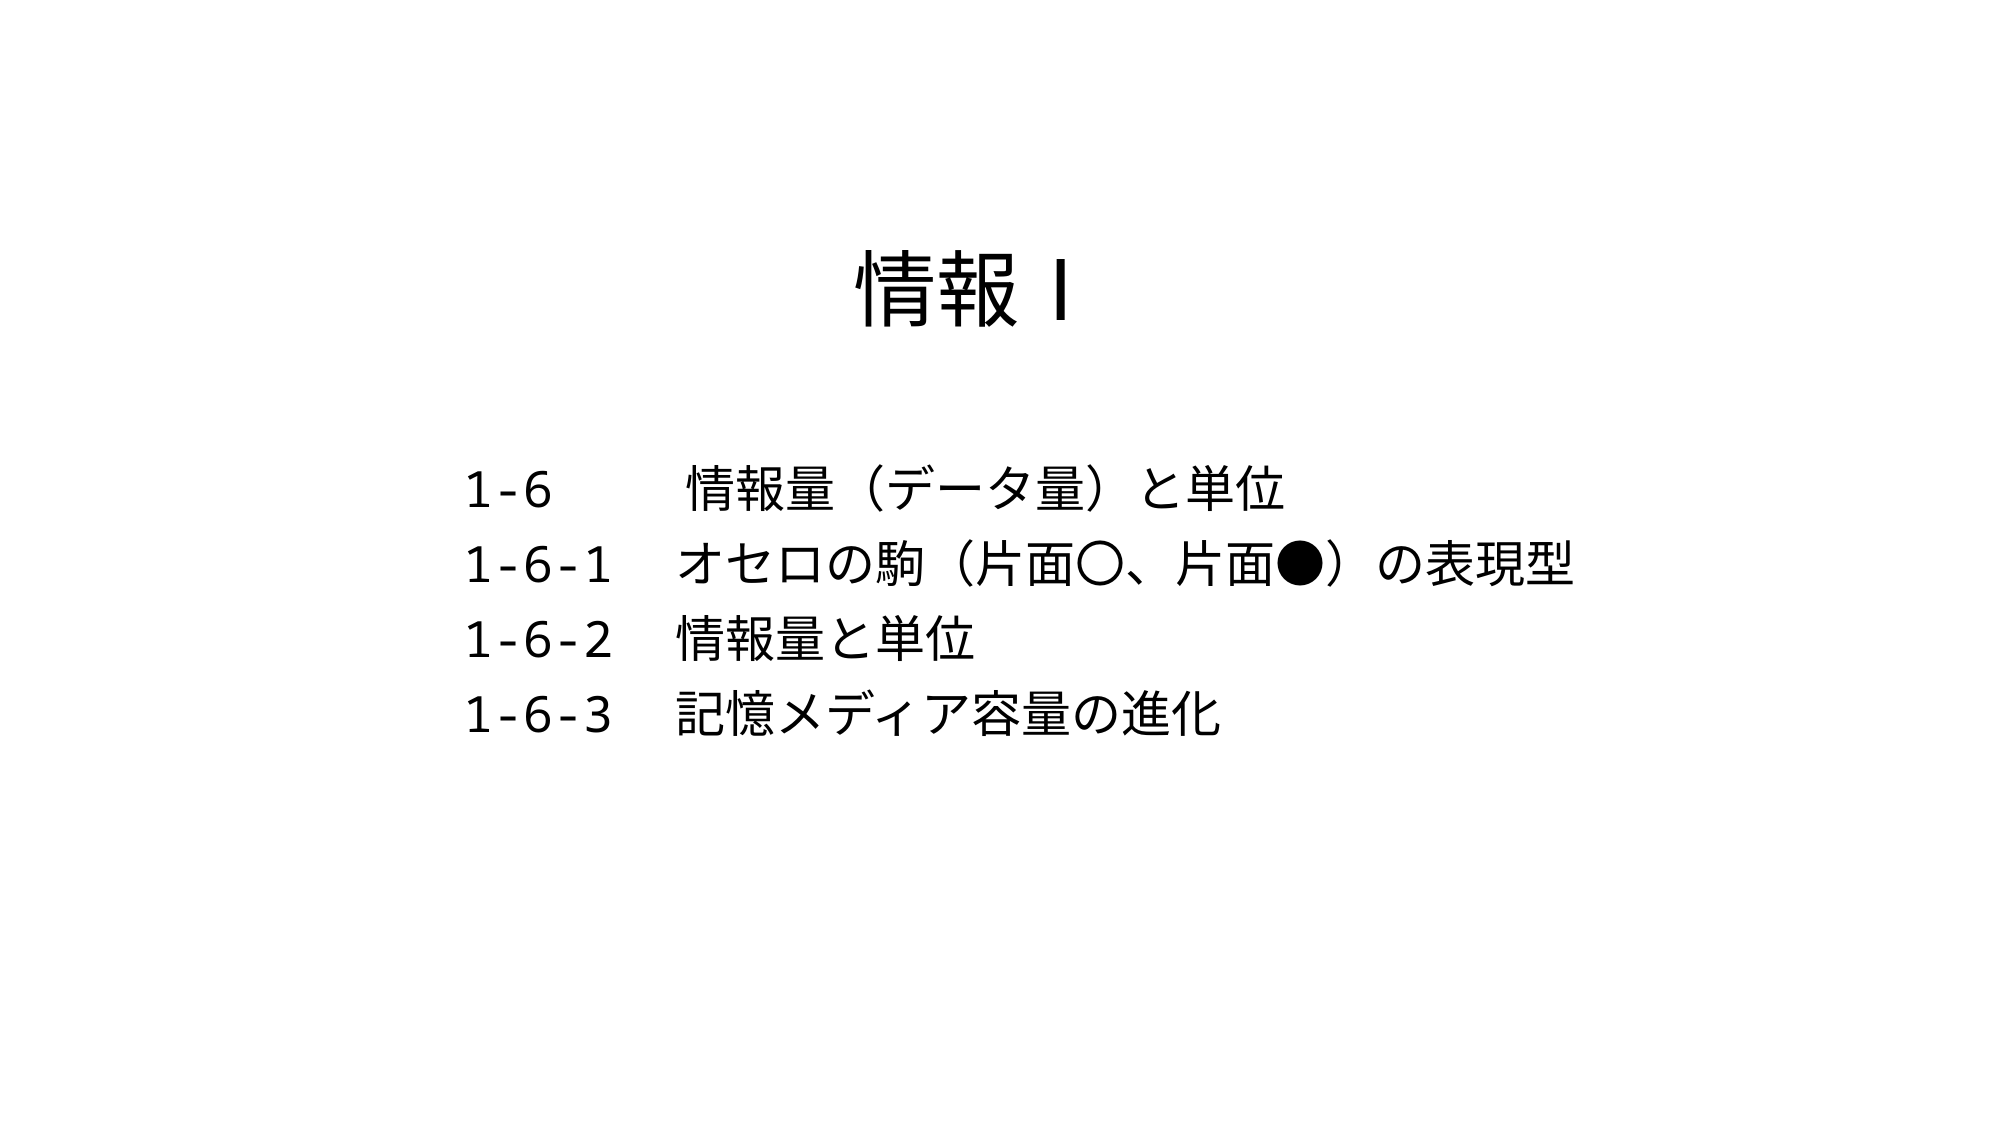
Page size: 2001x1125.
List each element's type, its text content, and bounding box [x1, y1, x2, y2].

subtitle 1-6 情報量（データ量）と単位 1-6-1 オセロの駒（片面〇、片面●）の表現型 1-6-2 情報量と単位 1-6-3 記憶メディア容量の進化 [148, 452, 1744, 781]
title 情報Ⅰ [228, 199, 1729, 346]
